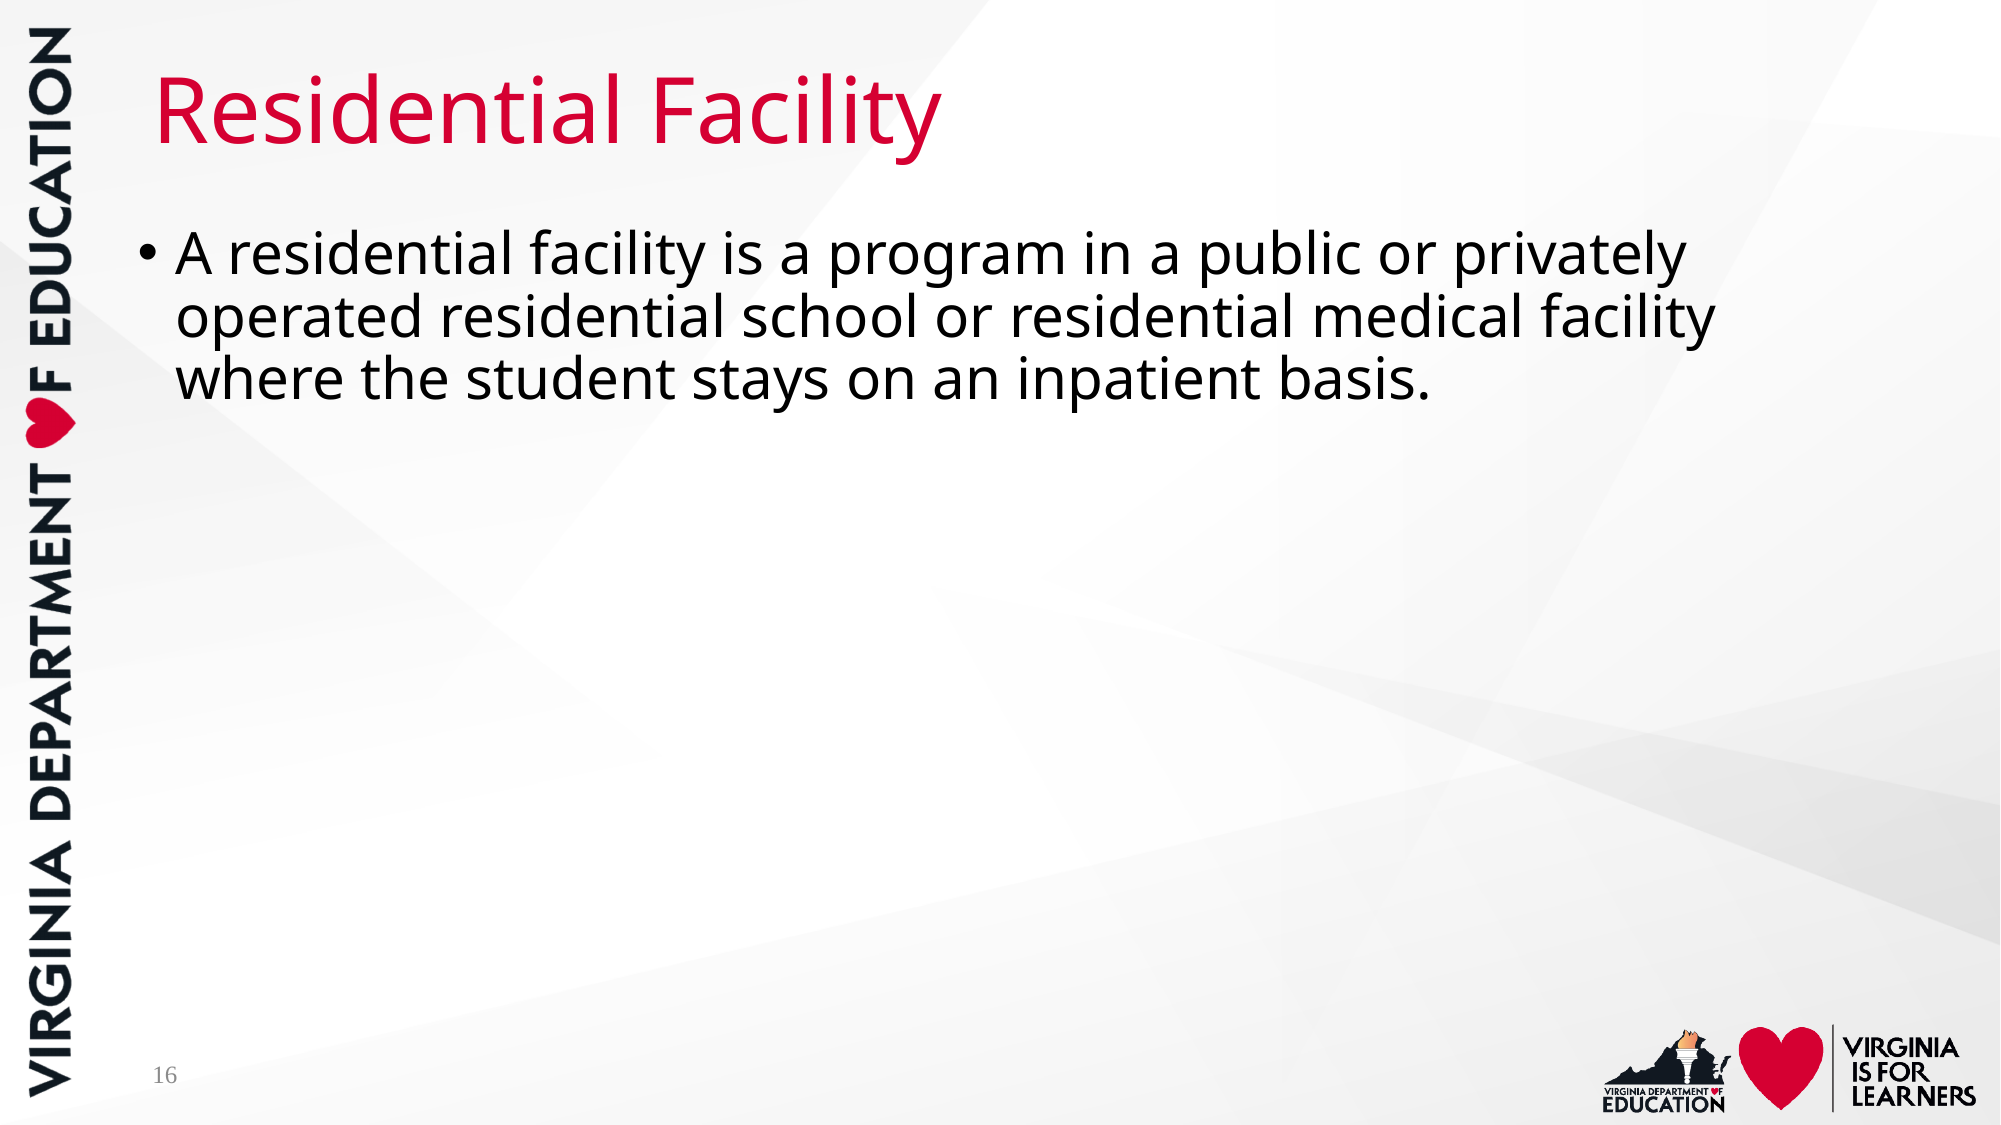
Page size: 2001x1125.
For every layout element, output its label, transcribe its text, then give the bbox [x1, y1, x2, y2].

picture [0, 0, 2001, 1125]
slide_number 16 [137, 1043, 588, 1104]
title Residential Facility [137, 59, 1863, 278]
list A residential facility is a program in a public or privately operated residential school or residential medical facility where the student stays on an inpatient basis. [122, 216, 1838, 931]
